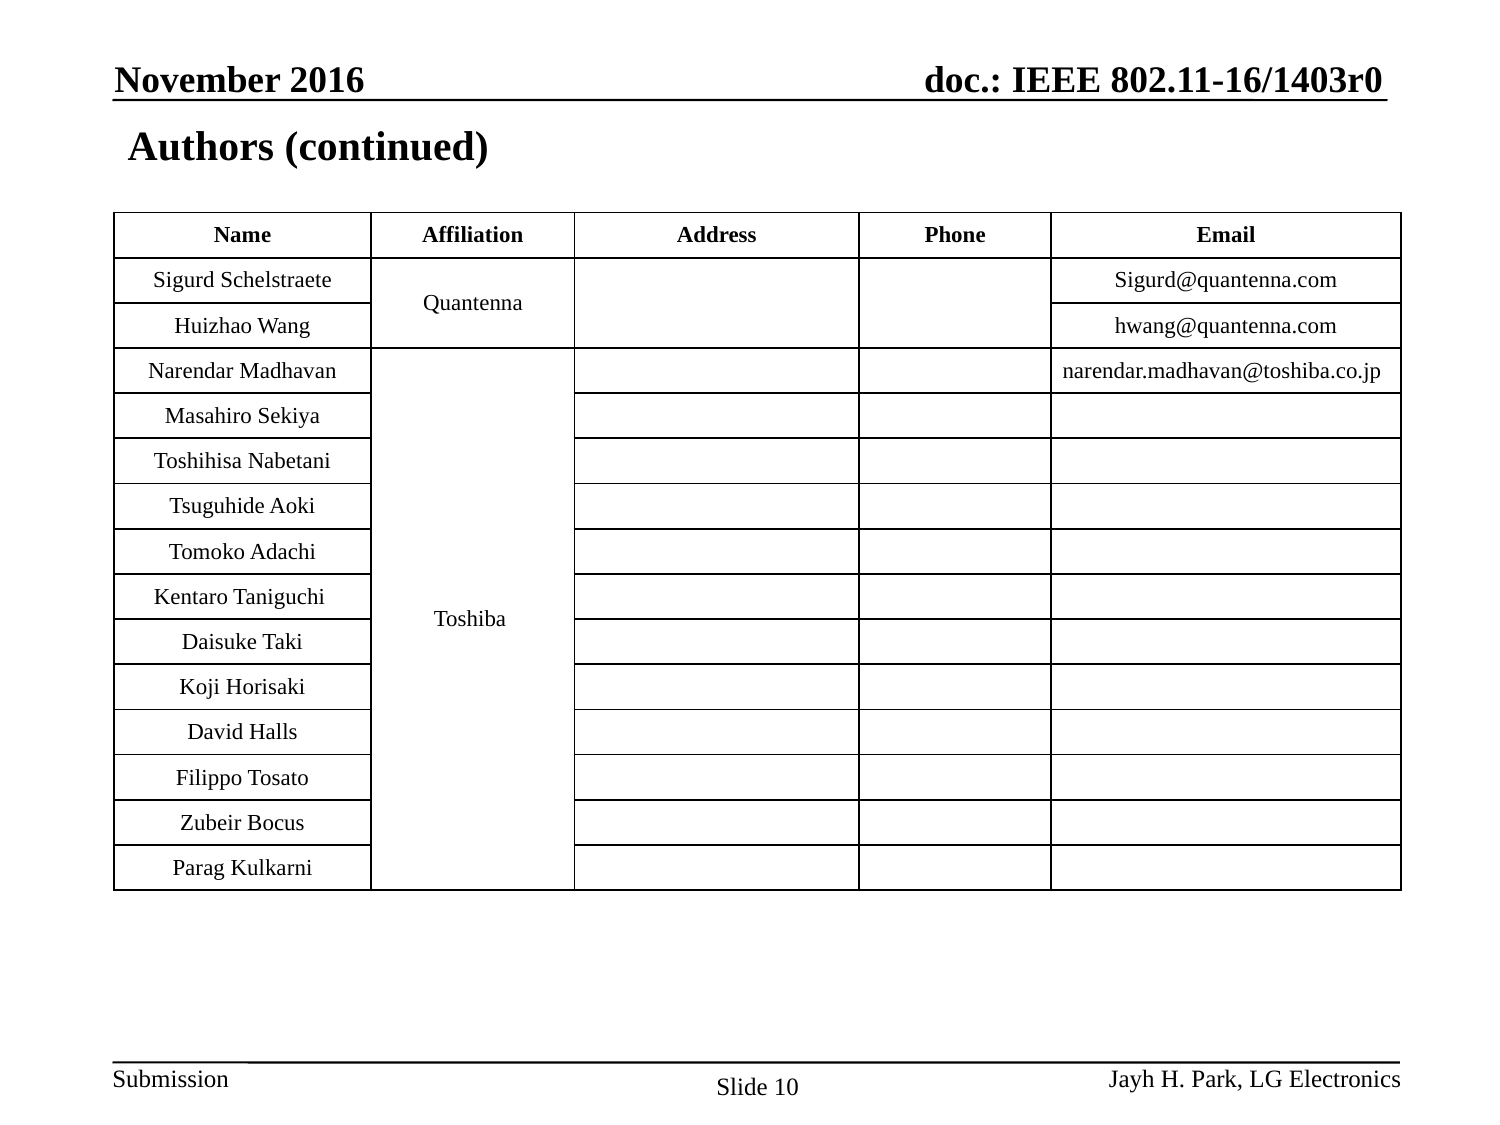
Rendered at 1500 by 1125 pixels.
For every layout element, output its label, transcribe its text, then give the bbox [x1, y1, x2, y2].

table_cell [1052, 620, 1400, 663]
table_header Affiliation [372, 213, 574, 257]
table_cell [860, 710, 1050, 754]
table_cell [860, 394, 1050, 437]
table_cell Narendar Madhavan [115, 349, 370, 392]
table_cell Daisuke Taki [115, 620, 370, 663]
table_cell [575, 349, 858, 392]
table_cell [575, 394, 858, 437]
table_header Name [115, 213, 370, 257]
table_cell [1052, 665, 1400, 709]
table_cell Masahiro Sekiya [115, 394, 370, 437]
table_cell Quantenna [372, 259, 574, 347]
table_cell [860, 846, 1050, 889]
title Authors (continued) [112, 124, 1388, 163]
table_cell Zubeir Bocus [115, 801, 370, 844]
table_cell Koji Horisaki [115, 665, 370, 709]
table_cell David Halls [115, 710, 370, 754]
table_cell narendar.madhavan@toshiba.co.jp [1052, 349, 1400, 392]
table_cell [575, 755, 858, 799]
table_cell [860, 530, 1050, 573]
table_cell [860, 259, 1050, 347]
table_cell [860, 620, 1050, 663]
table_cell Tomoko Adachi [115, 530, 370, 573]
table_header Phone [860, 213, 1050, 257]
table_cell [860, 484, 1050, 528]
table_cell [575, 259, 858, 347]
table_cell Parag Kulkarni [115, 846, 370, 889]
table_cell [1052, 394, 1400, 437]
table_cell [1052, 439, 1400, 483]
table_cell [575, 575, 858, 618]
table_cell [1052, 710, 1400, 754]
table_cell Tsuguhide Aoki [115, 484, 370, 528]
slide_number Slide 10 [713, 1069, 802, 1101]
table_cell [575, 439, 858, 483]
table_cell [575, 710, 858, 754]
table_cell [860, 755, 1050, 799]
table_cell [1052, 755, 1400, 799]
table_cell [575, 620, 858, 663]
table_cell Huizhao Wang [115, 304, 370, 347]
table_cell [1052, 575, 1400, 618]
table_cell Filippo Tosato [115, 755, 370, 799]
table_cell [1052, 484, 1400, 528]
table_cell [575, 484, 858, 528]
table_cell Sigurd Schelstraete [115, 259, 370, 302]
table_cell [860, 665, 1050, 709]
table_cell Toshihisa Nabetani [115, 439, 370, 483]
table_cell [575, 846, 858, 889]
table_cell Sigurd@quantenna.com [1052, 259, 1400, 302]
table_cell [575, 530, 858, 573]
table_header Email [1052, 213, 1400, 257]
table_cell [1052, 530, 1400, 573]
table_cell Toshiba [372, 349, 574, 889]
table_cell [1052, 801, 1400, 844]
footer Jayh H. Park, LG Electronics [1104, 1061, 1402, 1093]
table_header Address [575, 213, 858, 257]
table_cell [1052, 846, 1400, 889]
table_cell [860, 801, 1050, 844]
table_cell Kentaro Taniguchi [115, 575, 370, 618]
table_cell [575, 665, 858, 709]
table_cell hwang@quantenna.com [1052, 304, 1400, 347]
table_cell [860, 439, 1050, 483]
table_cell [860, 575, 1050, 618]
table_cell [575, 801, 858, 844]
table_cell [860, 349, 1050, 392]
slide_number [114, 54, 368, 101]
